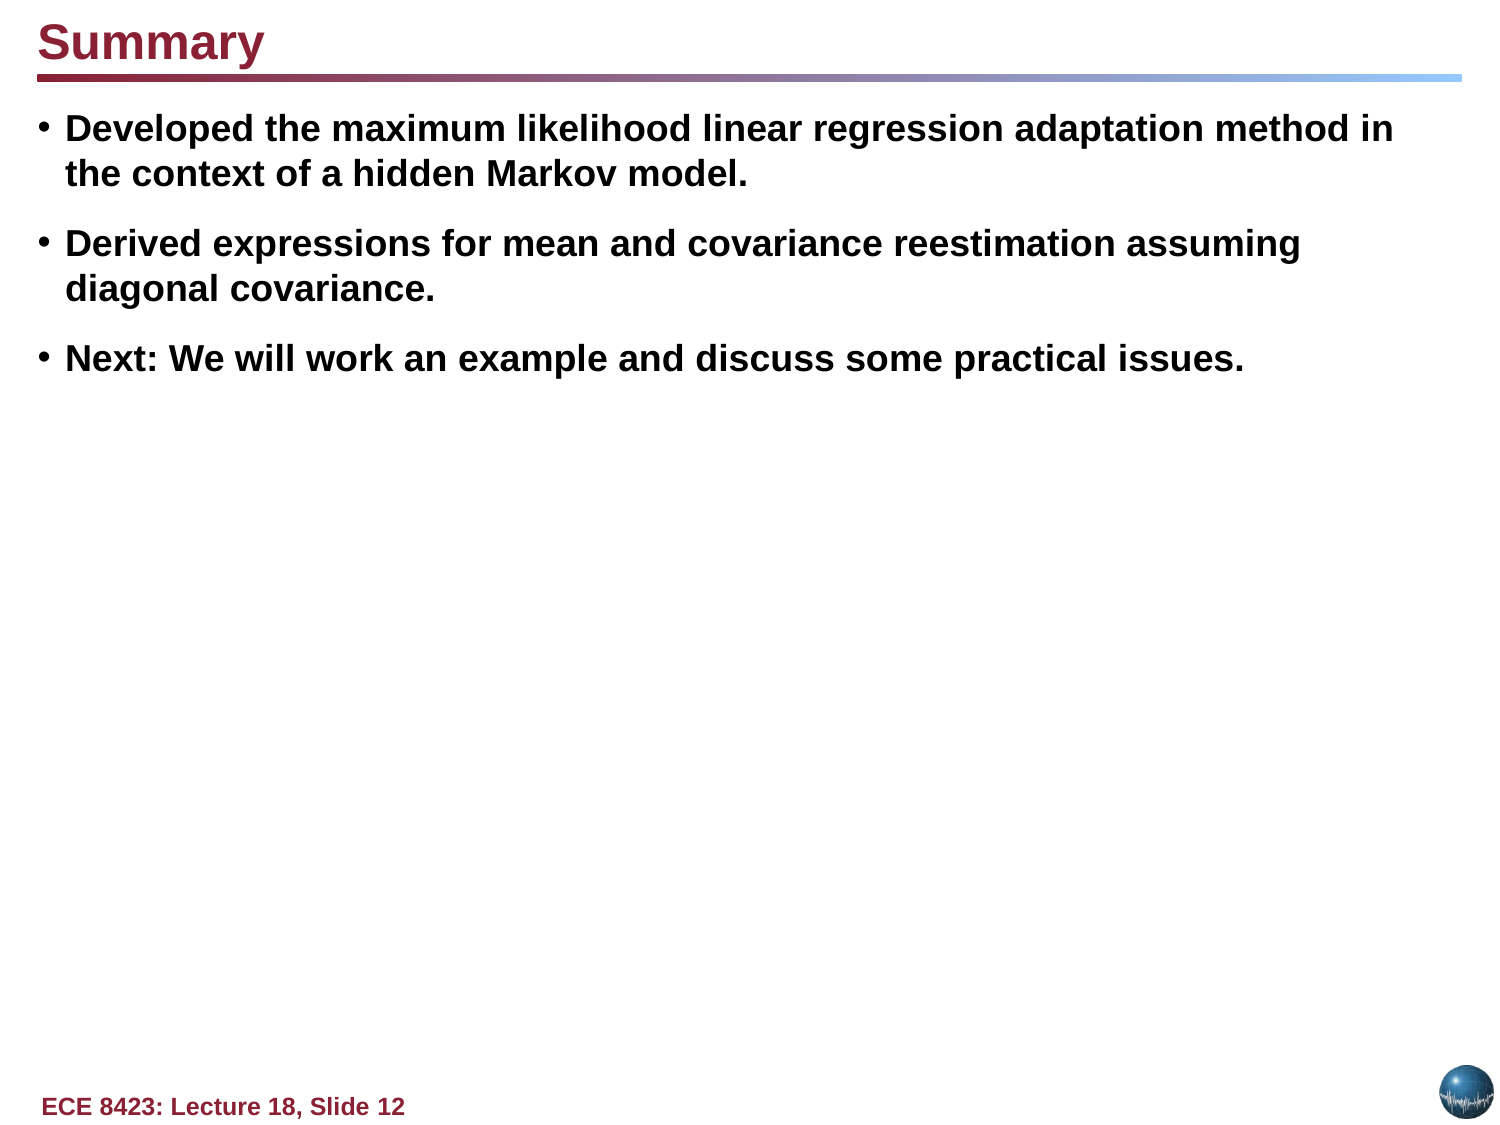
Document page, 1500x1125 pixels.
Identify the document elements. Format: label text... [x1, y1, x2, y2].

text_box Summary [37, 9, 1163, 70]
picture [1439, 1065, 1494, 1119]
text_box Developed the maximum likelihood linear regression adaptation method in the context of a hidden Markov model. Derived expressions for mean and covariance reestimation assuming diagonal covariance. Next: We will work an example and discuss some practical issues. [37, 103, 1450, 379]
